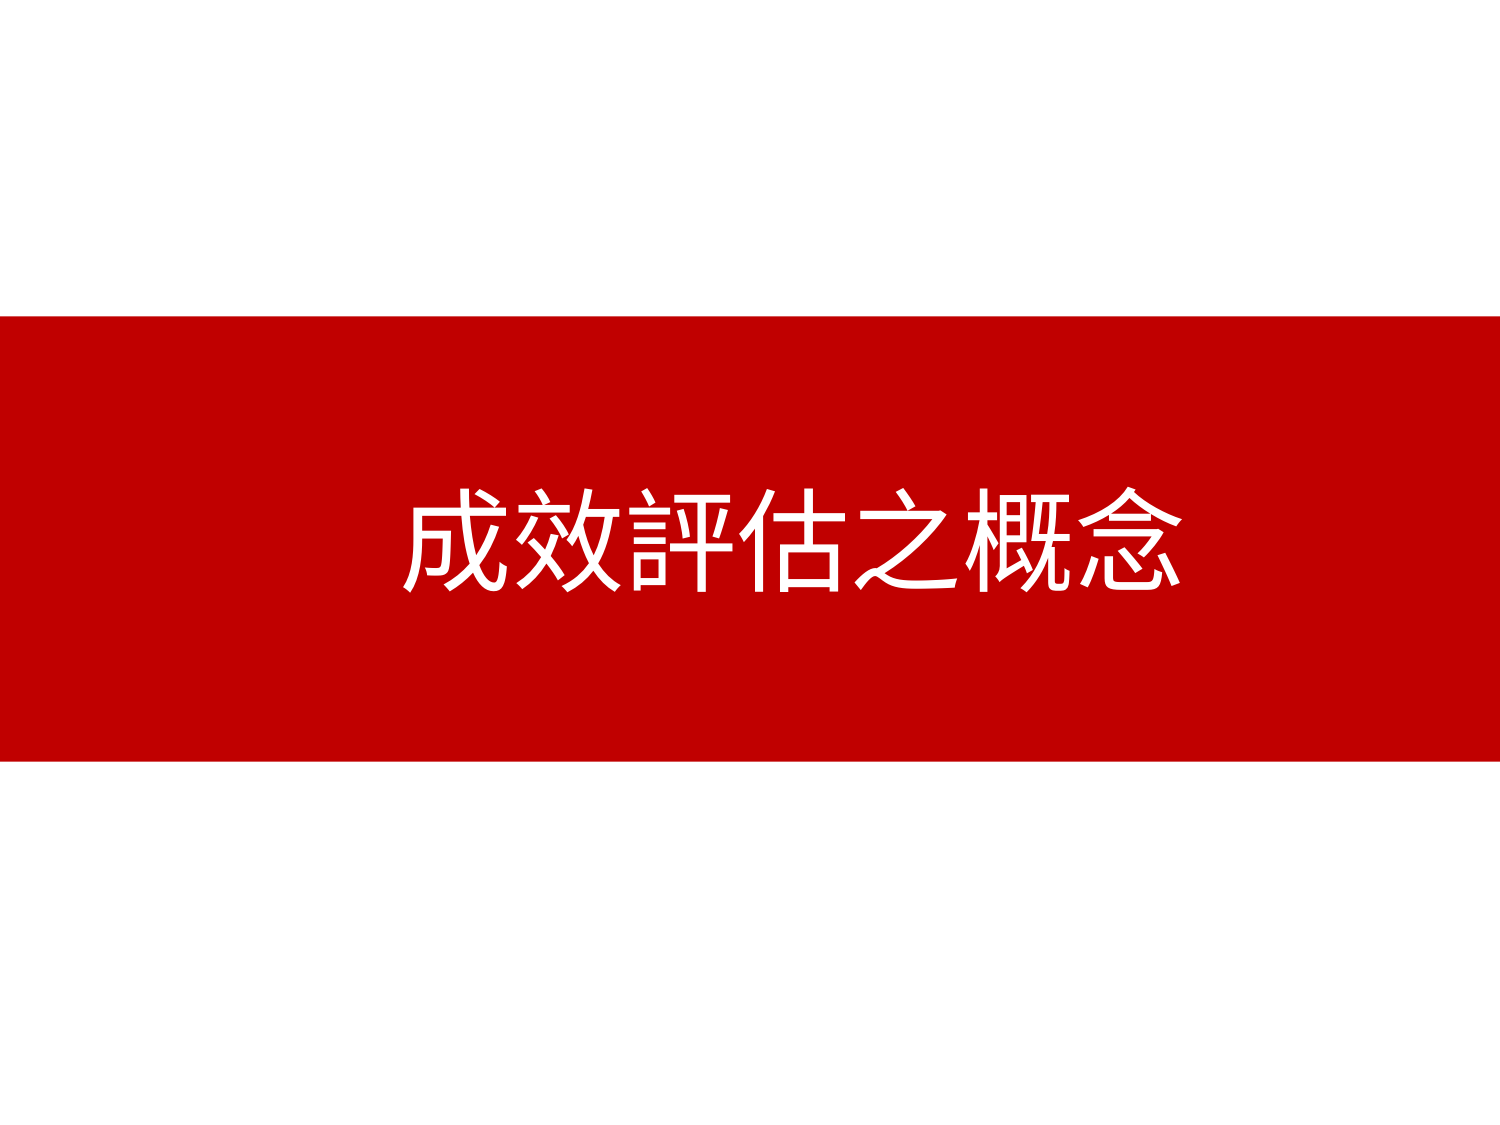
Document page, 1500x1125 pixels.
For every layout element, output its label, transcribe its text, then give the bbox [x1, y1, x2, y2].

title 成效評估之概念 [0, 316, 1500, 762]
